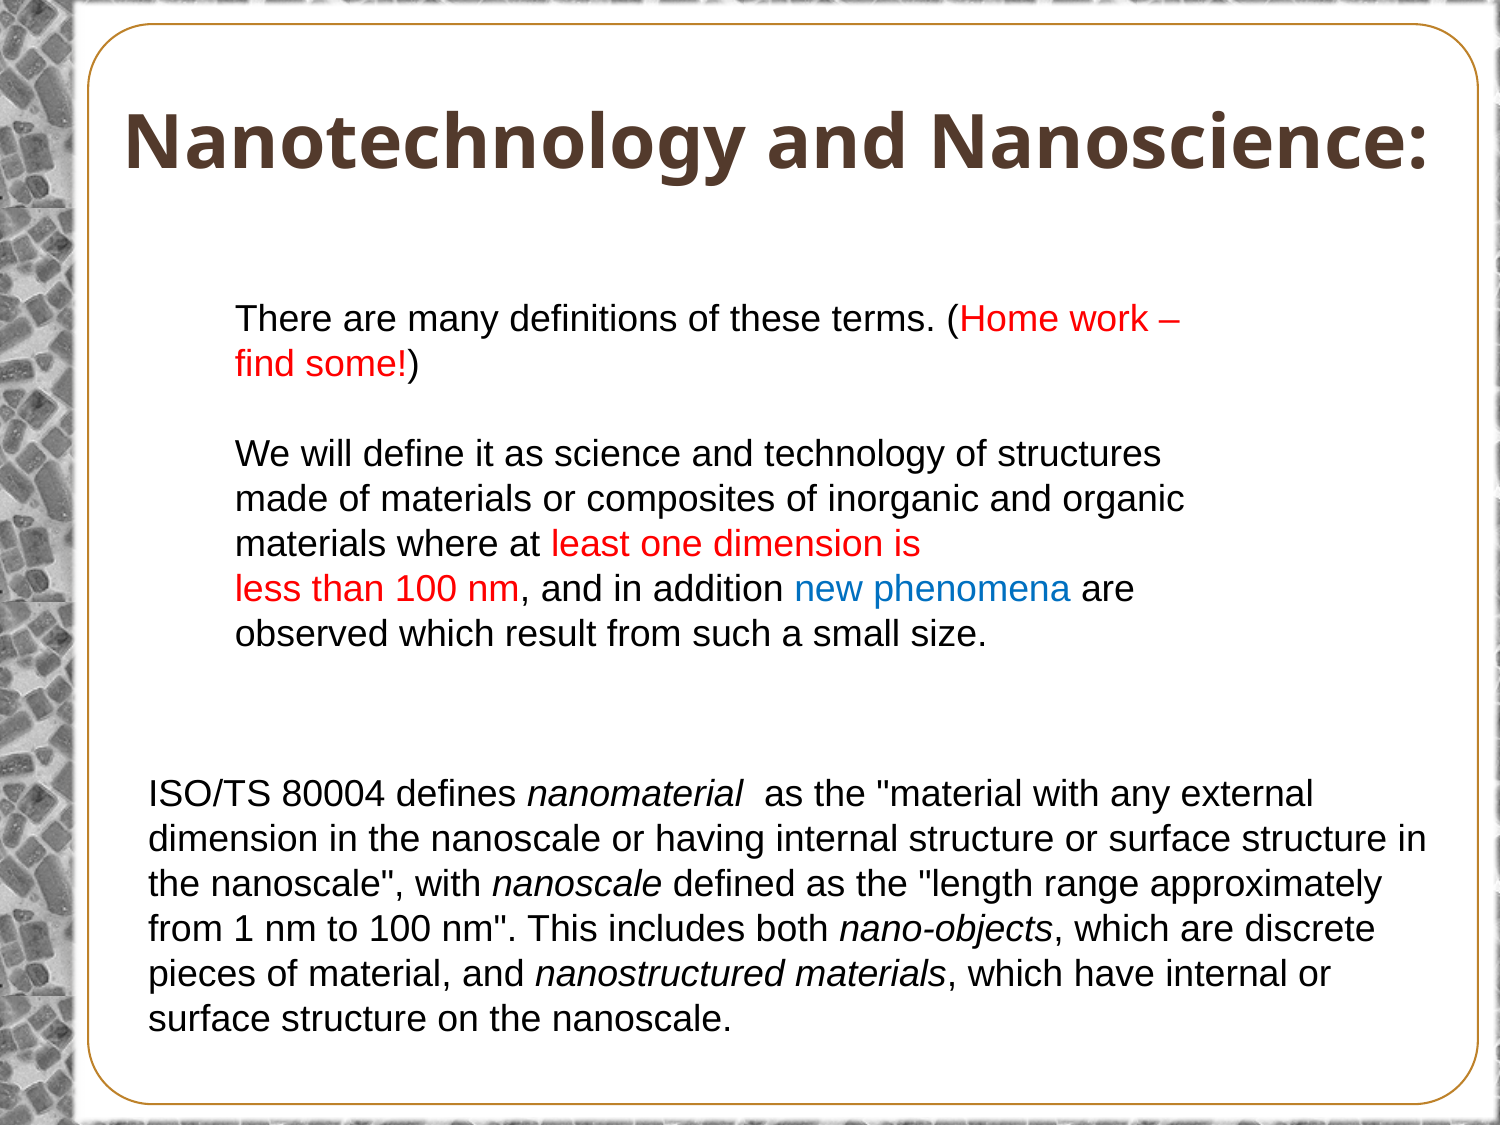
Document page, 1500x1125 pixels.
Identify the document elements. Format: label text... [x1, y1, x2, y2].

title Nanotechnology and Nanoscience: [108, 45, 1466, 233]
text_box There are many definitions of these terms. (Home work – find some!) We will define it as science and technology of structures made of materials or composites of inorganic and organic materials where at least one dimension is less than 100 nm, and in addition new phenomena are observed which result from such a small size. [220, 286, 1243, 662]
text_box ISO/TS 80004 defines nanomaterial as the "material with any external dimension in the nanoscale or having internal structure or surface structure in the nanoscale", with nanoscale defined as the "length range approximately from 1 nm to 100 nm". This includes both nano-objects, which are discrete pieces of material, and nanostructured materials, which have internal or surface structure on the nanoscale. [133, 761, 1456, 1047]
text_box TiO2 nanoroads [0, 0, 72, 1125]
